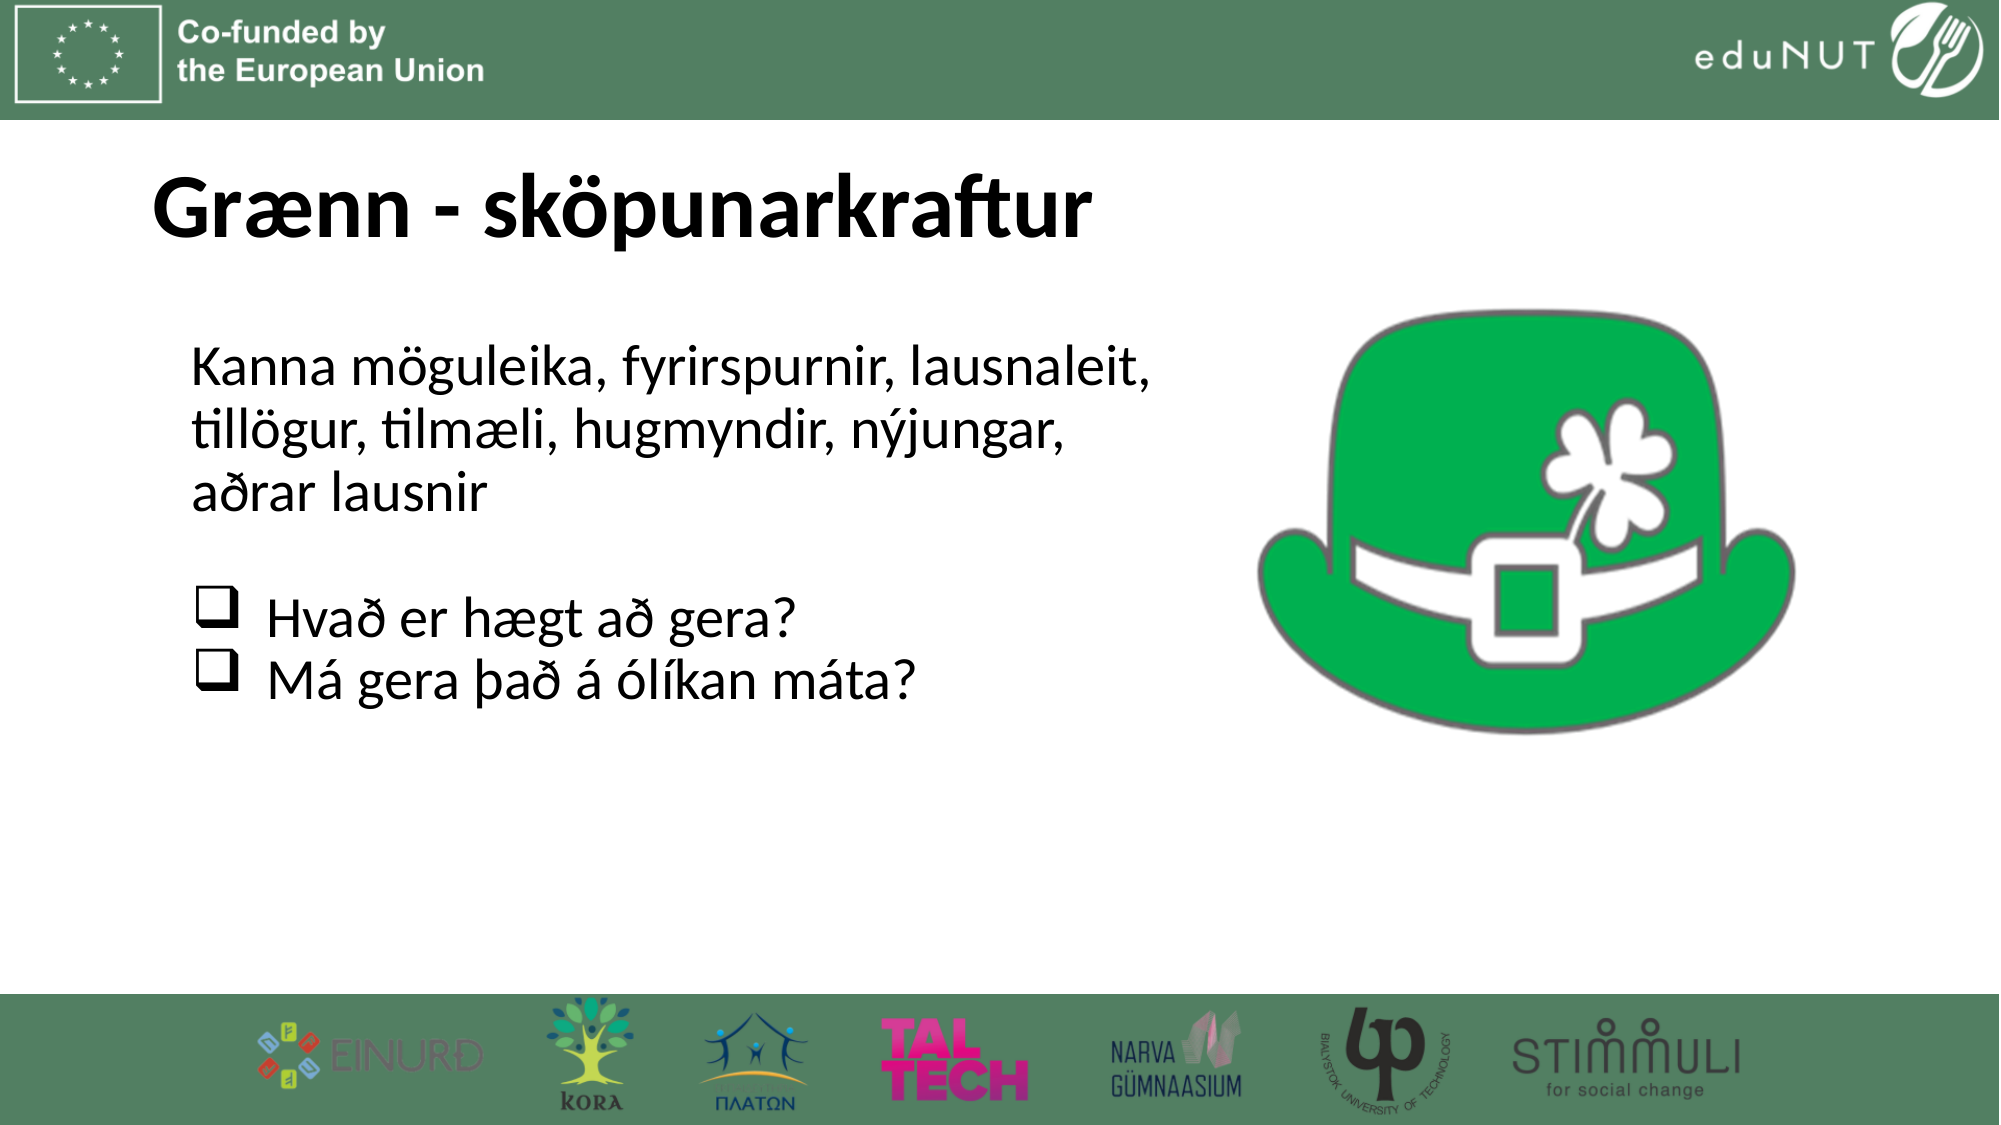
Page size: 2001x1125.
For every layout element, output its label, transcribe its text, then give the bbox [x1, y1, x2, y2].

picture [1249, 207, 1804, 836]
title Grænn - sköpunarkraftur [137, 107, 1863, 309]
picture [0, 994, 1999, 1125]
picture [0, 0, 1999, 120]
list Kanna möguleika, fyrirspurnir, lausnaleit, tillögur, tilmæli, hugmyndir, nýjungar, aðrar lausnir Hvað er hægt að gera? Má gera það á ólíkan máta? [146, 328, 1171, 984]
